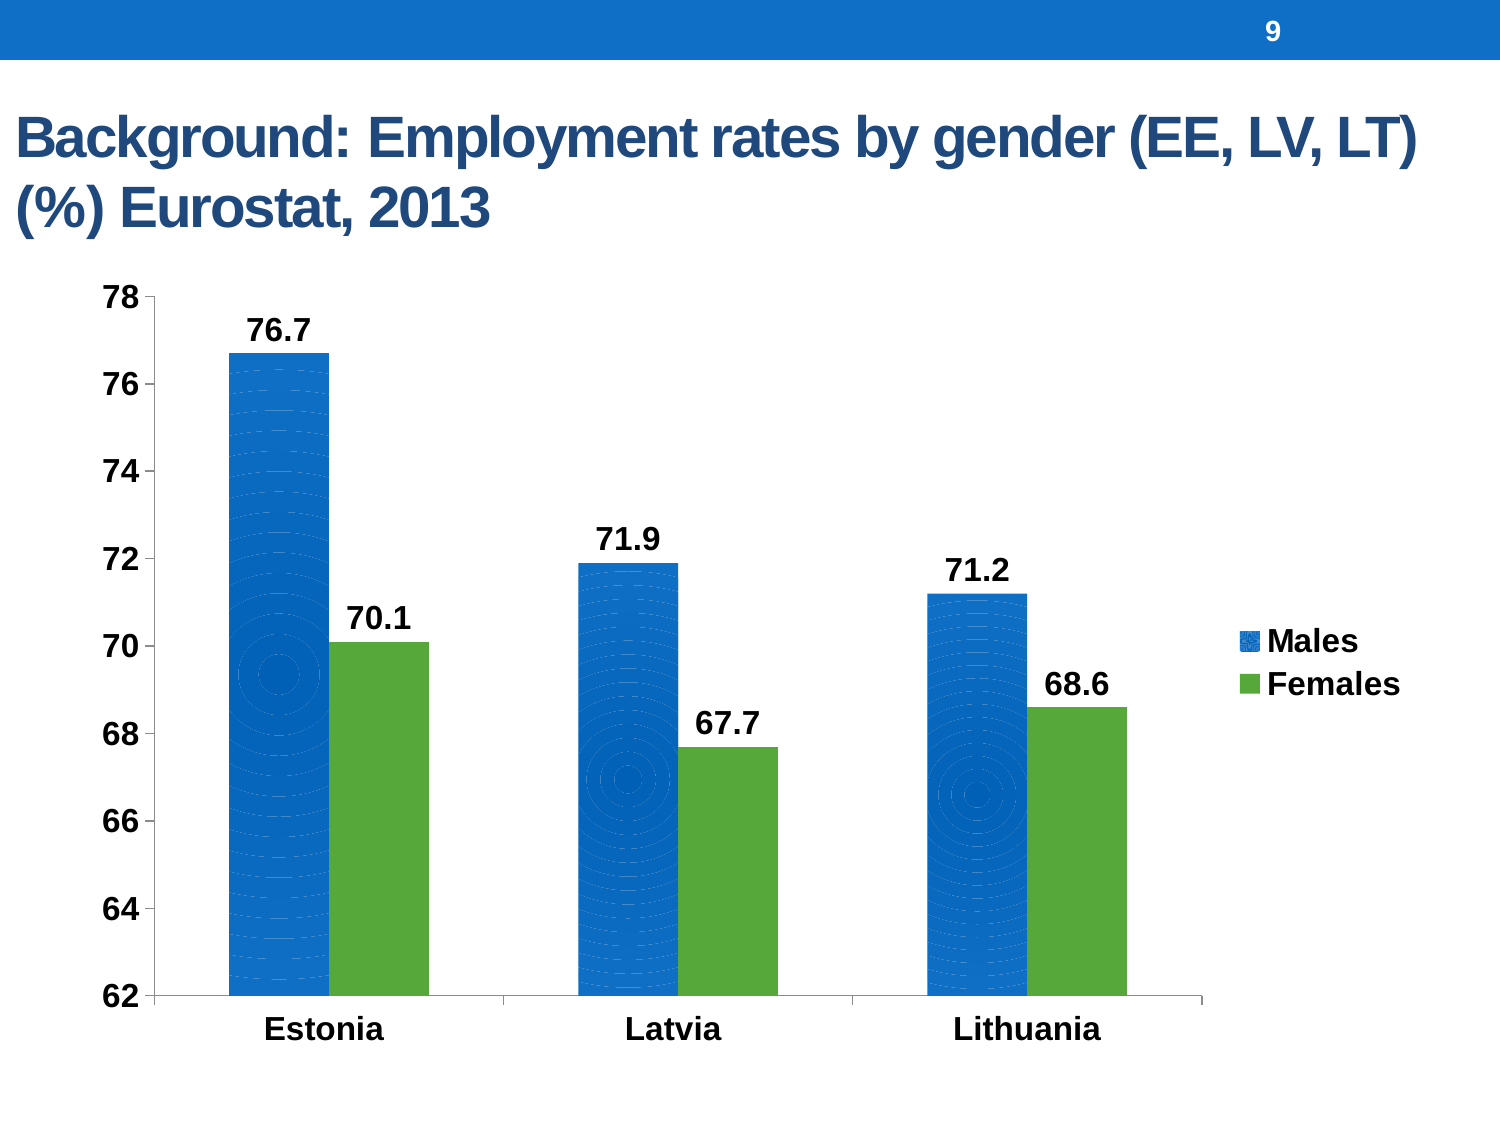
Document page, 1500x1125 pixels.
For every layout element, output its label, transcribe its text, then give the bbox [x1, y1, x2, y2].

slide_number 9 [1250, 3, 1425, 57]
chart [74, 262, 1426, 1063]
title Background: Employment rates by gender (EE, LV, LT) (%) Eurostat, 2013 [0, 87, 1481, 250]
